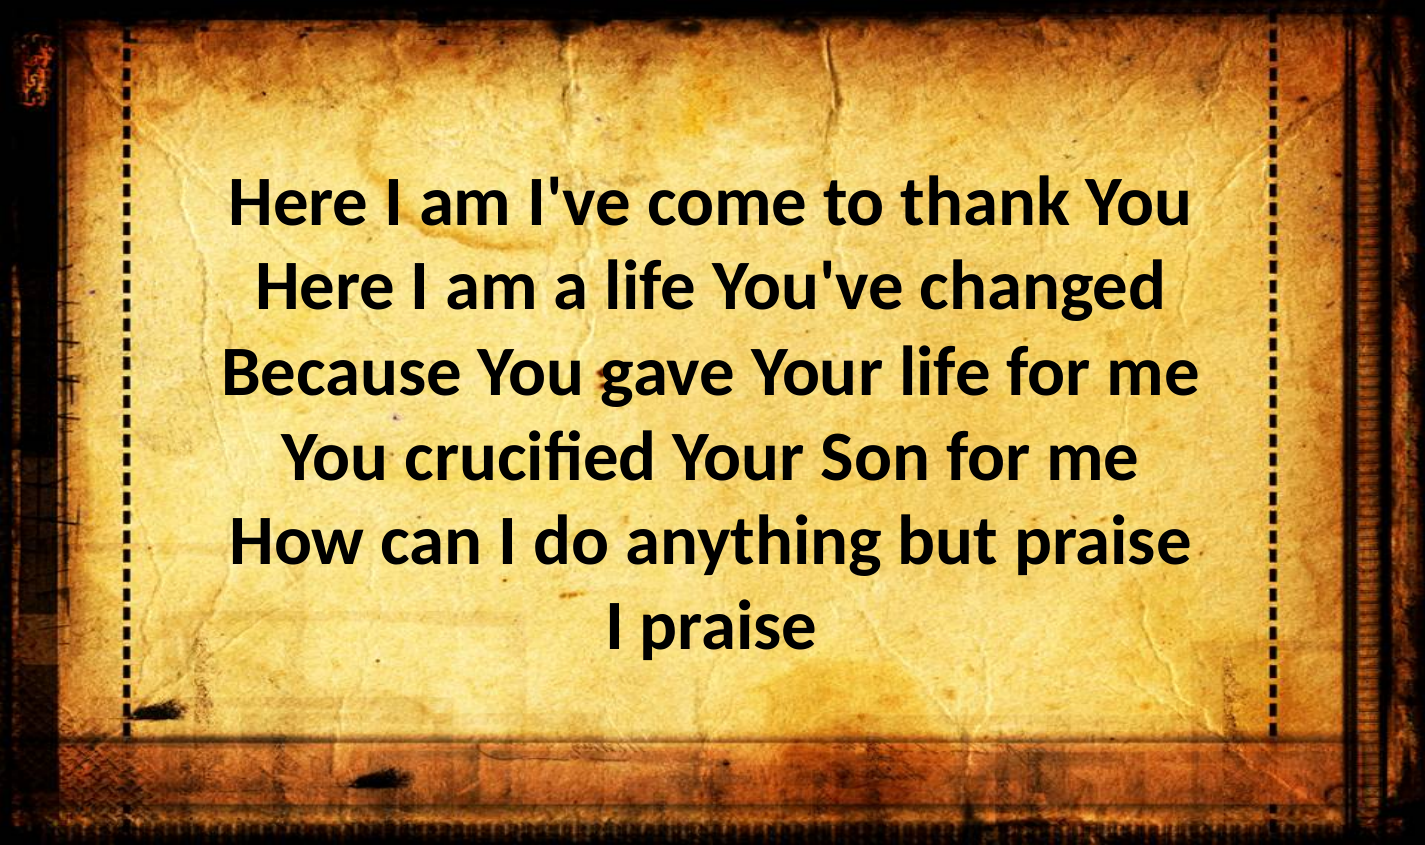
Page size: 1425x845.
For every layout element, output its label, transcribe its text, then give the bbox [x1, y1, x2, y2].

text_box Here I am I've come to thank You Here I am a life You've changed Because You gave Your life for me You crucified Your Son for me How can I do anything but praise I praise [49, 146, 1373, 538]
picture [0, 0, 1425, 845]
